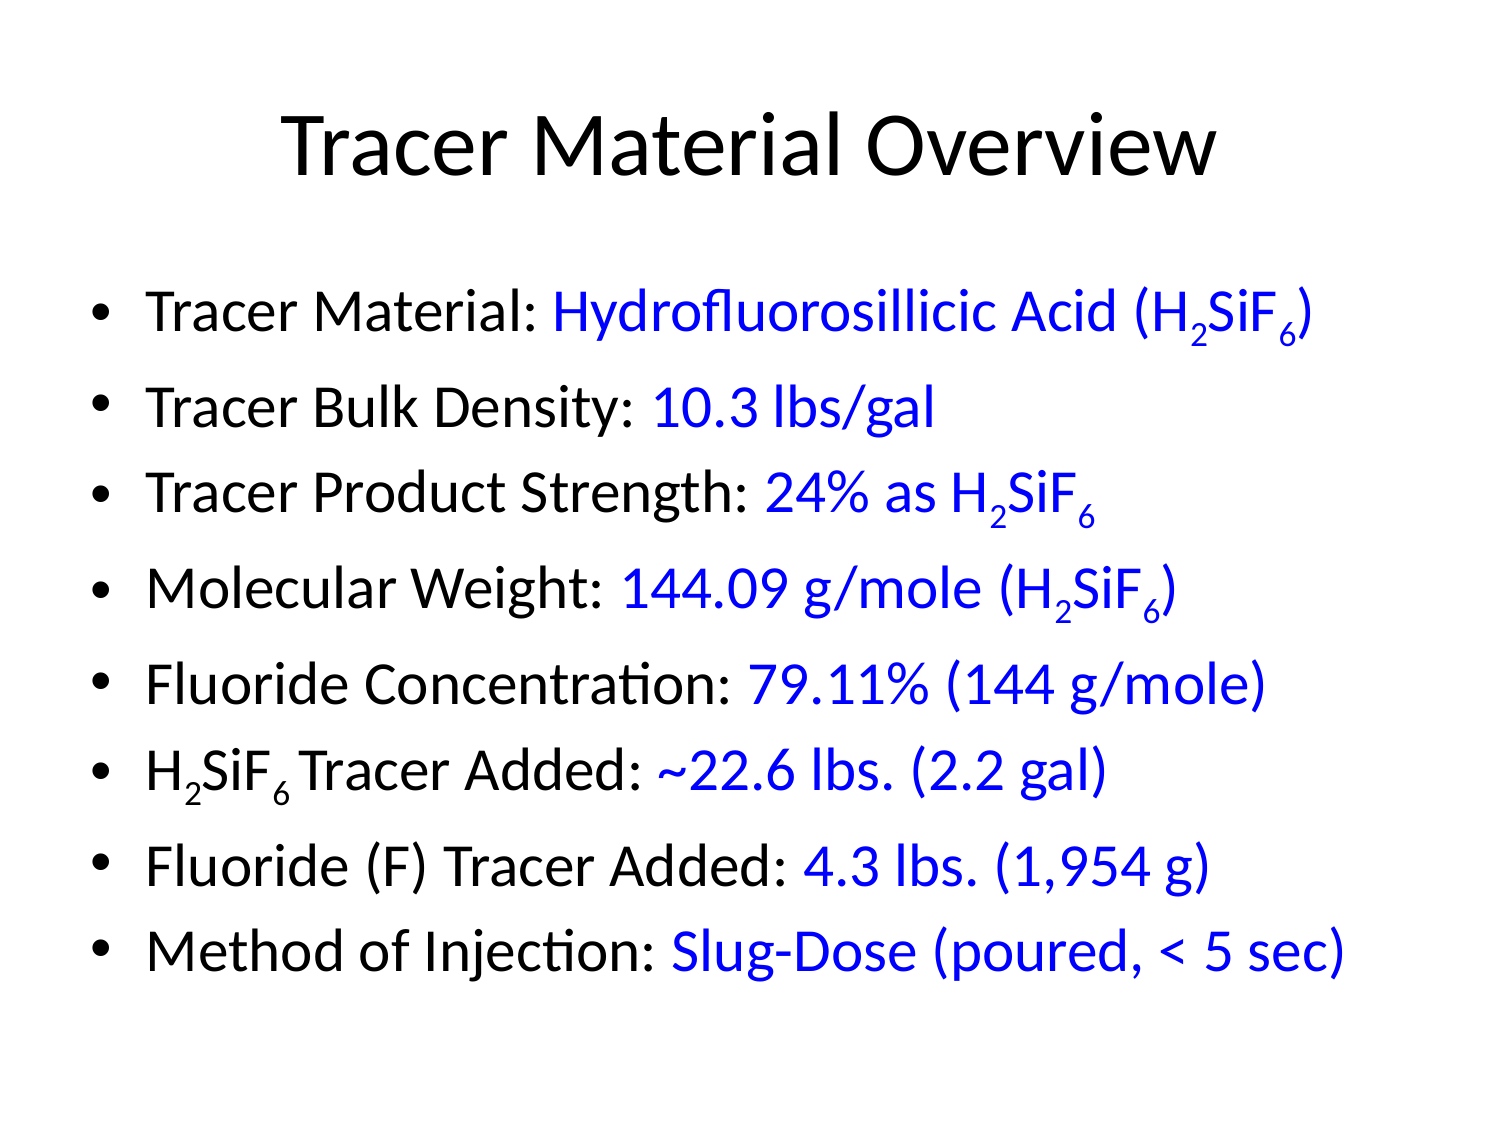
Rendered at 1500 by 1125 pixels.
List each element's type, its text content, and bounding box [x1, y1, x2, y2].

list Tracer Material: Hydrofluorosillicic Acid (H2SiF6) Tracer Bulk Density: 10.3 lbs/gal Tracer Product Strength: 24% as H2SiF6 Molecular Weight: 144.09 g/mole (H2SiF6) Fluoride Concentration: 79.11% (144 g/mole) H2SiF6 Tracer Added: ~22.6 lbs. (2.2 gal) Fluoride (F) Tracer Added: 4.3 lbs. (1,954 g) Method of Injection: Slug-Dose (poured, < 5 sec) [75, 262, 1425, 1005]
title Tracer Material Overview [75, 45, 1425, 233]
